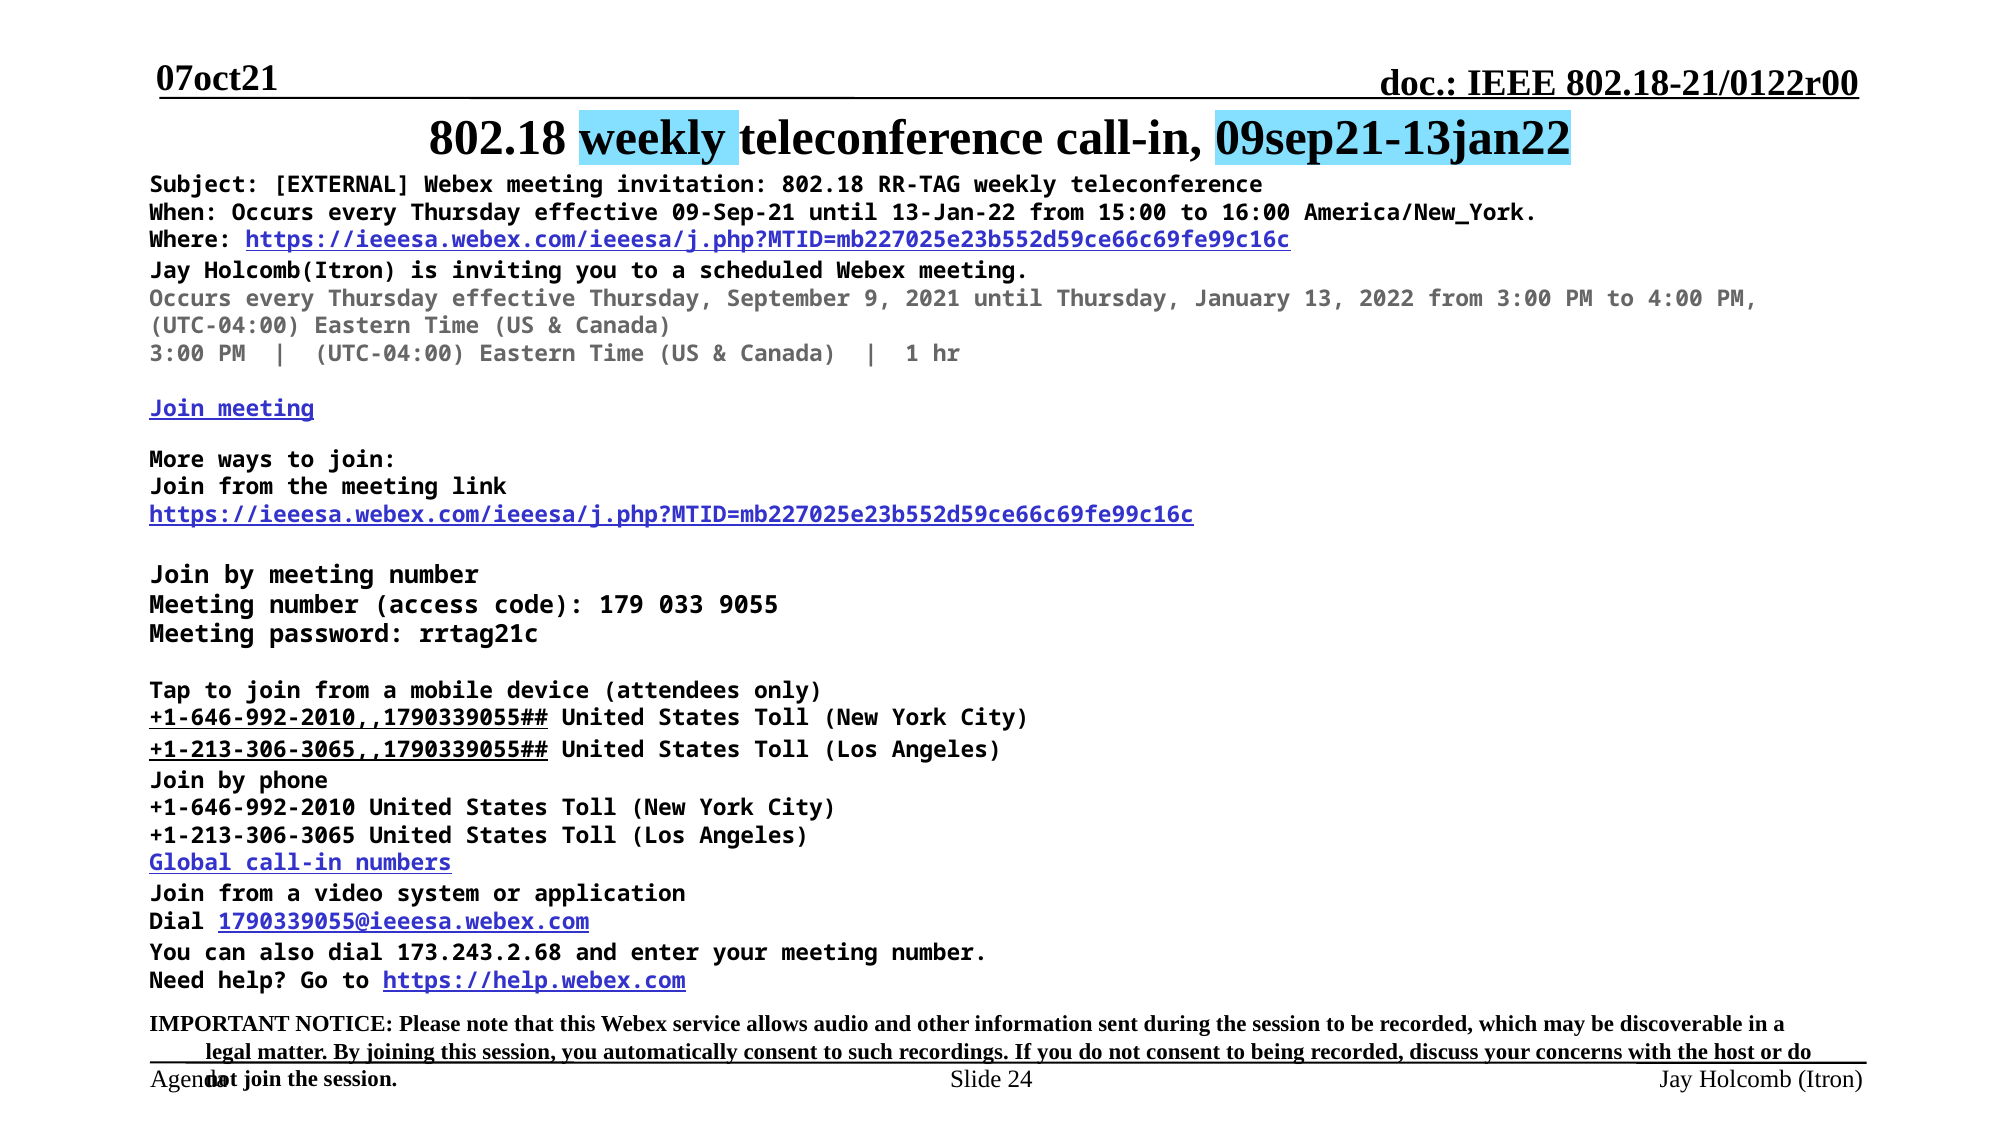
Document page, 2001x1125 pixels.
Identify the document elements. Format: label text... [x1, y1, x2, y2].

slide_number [155, 53, 519, 99]
slide_number Slide 24 [916, 1063, 1067, 1123]
text_box Subject: [EXTERNAL] Webex meeting invitation: 802.18 RR-TAG weekly teleconference When: Occurs every Thursday effective 09-Sep-21 until 13-Jan-22 from 15:00 to 16:00 America/New_York. Where: https://ieeesa.webex.com/ieeesa/j.php?MTID=mb227025e23b552d59ce66c69fe99c16c Jay Holcomb(Itron) is inviting you to a scheduled Webex meeting. Occurs every Thursday effective Thursday, September 9, 2021 until Thursday, January 13, 2022 from 3:00 PM to 4:00 PM, (UTC-04:00) Eastern Time (US & Canada) 3:00 PM | (UTC-04:00) Eastern Time (US & Canada) | 1 hr Join meeting More ways to join: Join from the meeting link https://ieeesa.webex.com/ieeesa/j.php?MTID=mb227025e23b552d59ce66c69fe99c16c Join by meeting number Meeting number (access code): 179 033 9055 Meeting password: rrtag21c Tap to join from a mobile device (attendees only) +1-646-992-2010,,1790339055## United States Toll (New York City) +1-213-306-3065,,1790339055## United States Toll (Los Angeles) Join by phone +1-646-992-2010 United States Toll (New York City) +1-213-306-3065 United States Toll (Los Angeles) Global call-in numbers Join from a video system or application Dial 1790339055@ieeesa.webex.com You can also dial 173.243.2.68 and enter your meeting number. Need help? Go to https://help.webex.com IMPORTANT NOTICE: Please note that this Webex service allows audio and other information sent during the session to be recorded, which may be discoverable in a legal matter. By joining this session, you automatically consent to such recordings. If you do not consent to being recorded, discuss your concerns with the host or do not join the session. [134, 162, 1848, 1063]
footer Jay Holcomb (Itron) [1166, 1061, 1864, 1093]
text_box 802.18 weekly teleconference call-in, 09sep21-13jan22 [362, 96, 1638, 188]
